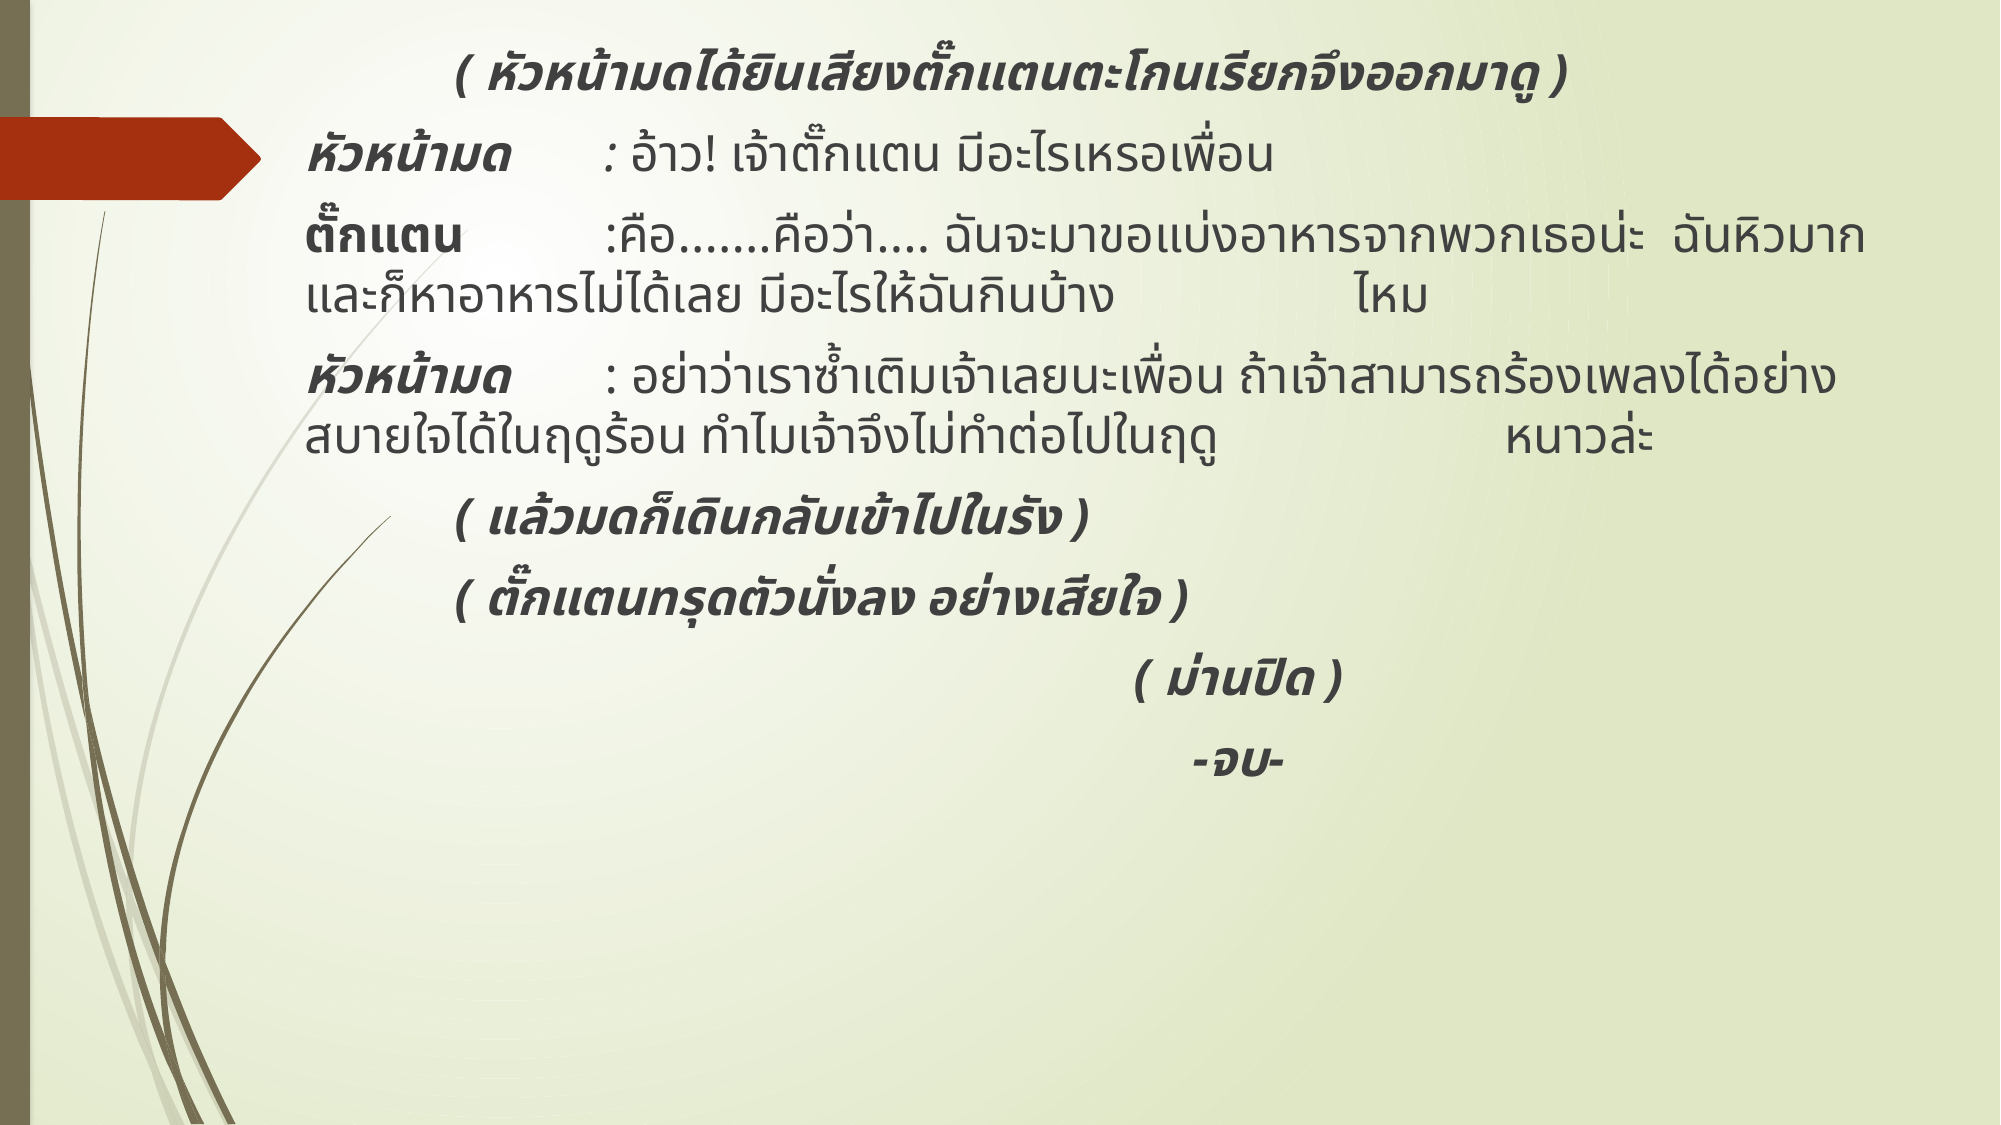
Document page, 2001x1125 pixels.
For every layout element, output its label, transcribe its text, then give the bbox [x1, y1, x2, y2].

list ( หัวหน้ามดได้ยินเสียงตั๊กแตนตะโกนเรียกจึงออกมาดู ) หัวหน้ามด : อ้าว! เจ้าตั๊กแตน มีอะไรเหรอเพื่อน ตั๊กแตน :คือ.......คือว่า.... ฉันจะมาขอแบ่งอาหารจากพวกเธอน่ะ ฉันหิวมาก และก็หาอาหารไม่ได้เลย มีอะไรให้ฉันกินบ้าง ไหม หัวหน้ามด : อย่าว่าเราซ้ำเติมเจ้าเลยนะเพื่อน ถ้าเจ้าสามารถร้องเพลงได้อย่างสบายใจได้ในฤดูร้อน ทำไมเจ้าจึงไม่ทำต่อไปในฤดู หนาวล่ะ ( แล้วมดก็เดินกลับเข้าไปในรัง ) ( ตั๊กแตนทรุดตัวนั่งลง อย่างเสียใจ ) ( ม่านปิด ) -จบ- [289, 33, 1888, 1125]
